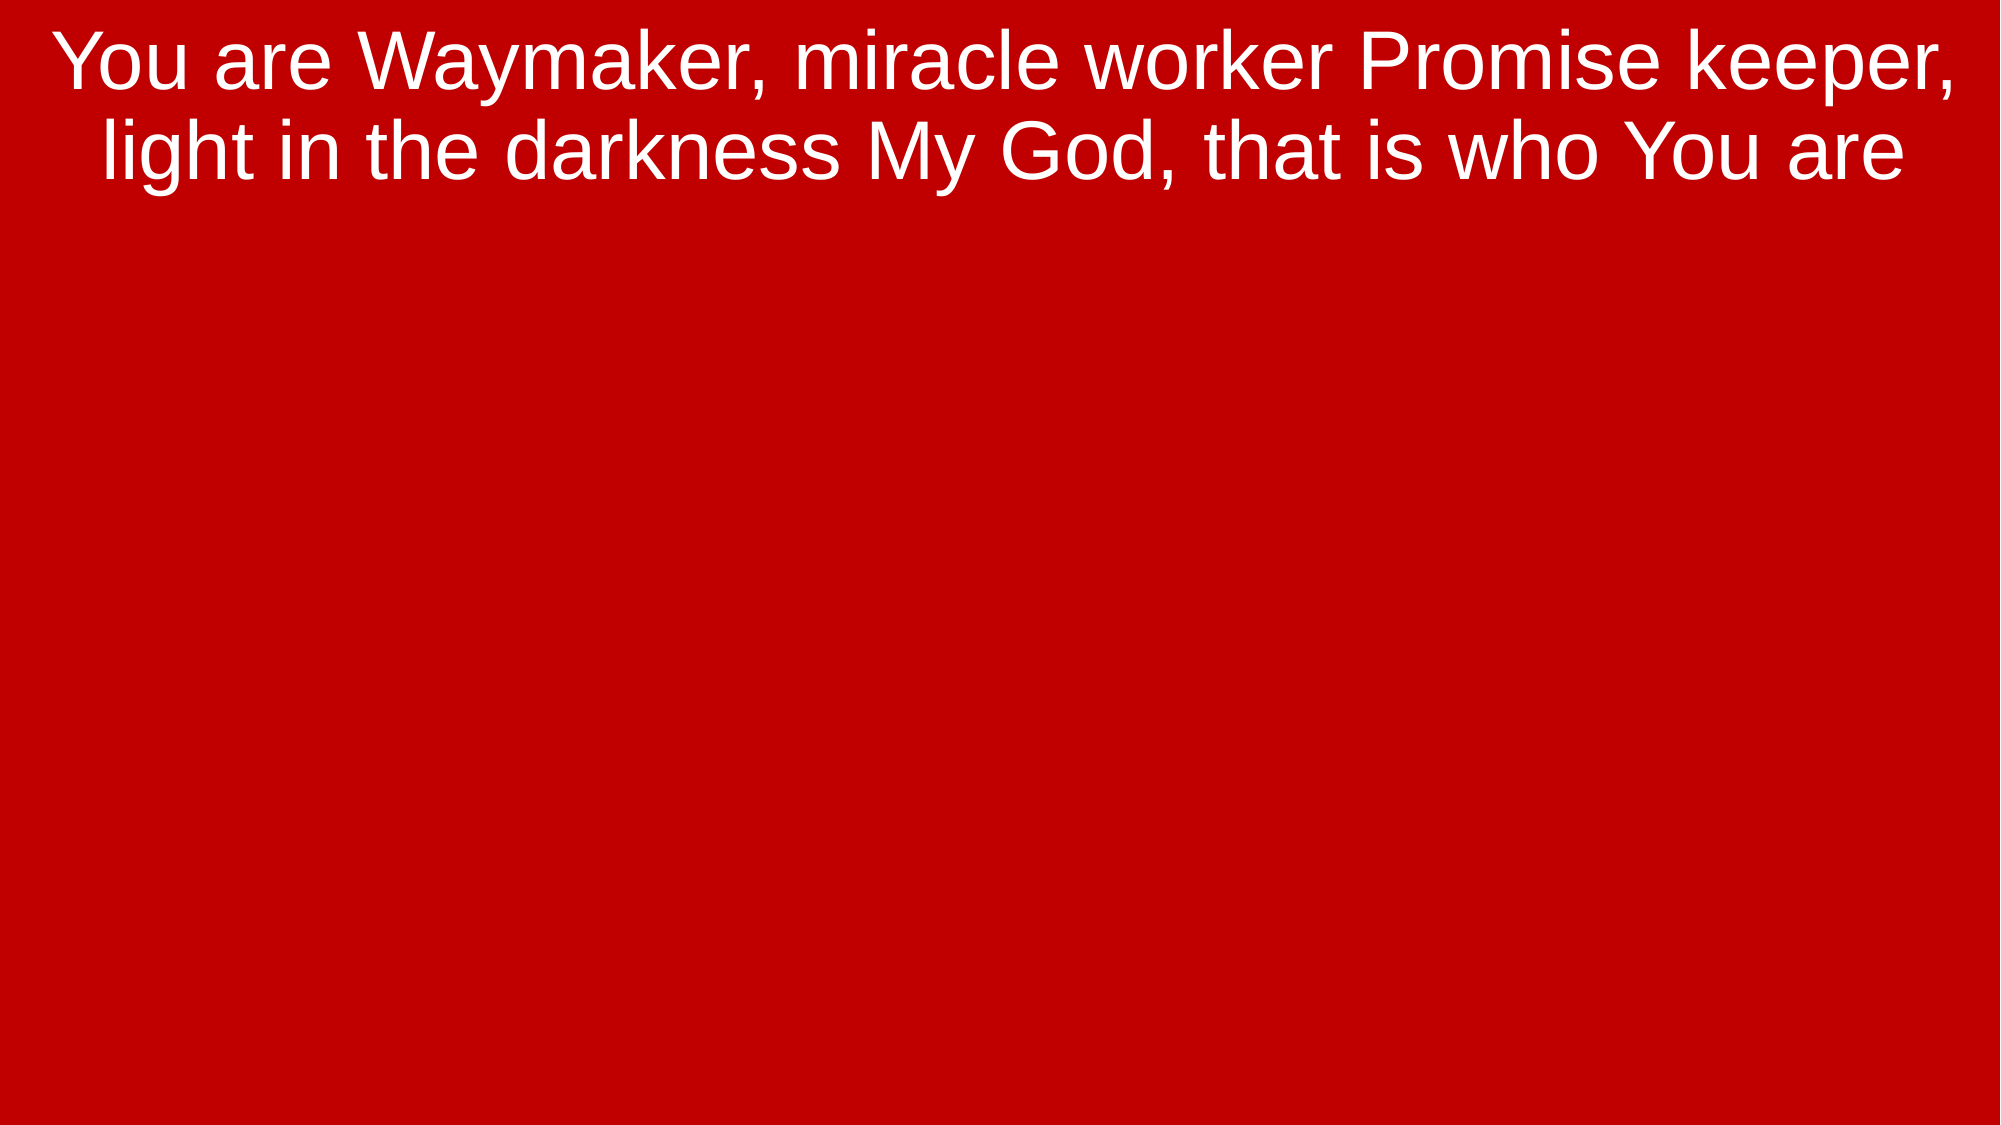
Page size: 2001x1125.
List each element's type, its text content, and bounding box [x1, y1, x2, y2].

list You are Waymaker, miracle worker Promise keeper, light in the darkness My God, that is who You are [10, 9, 2000, 784]
